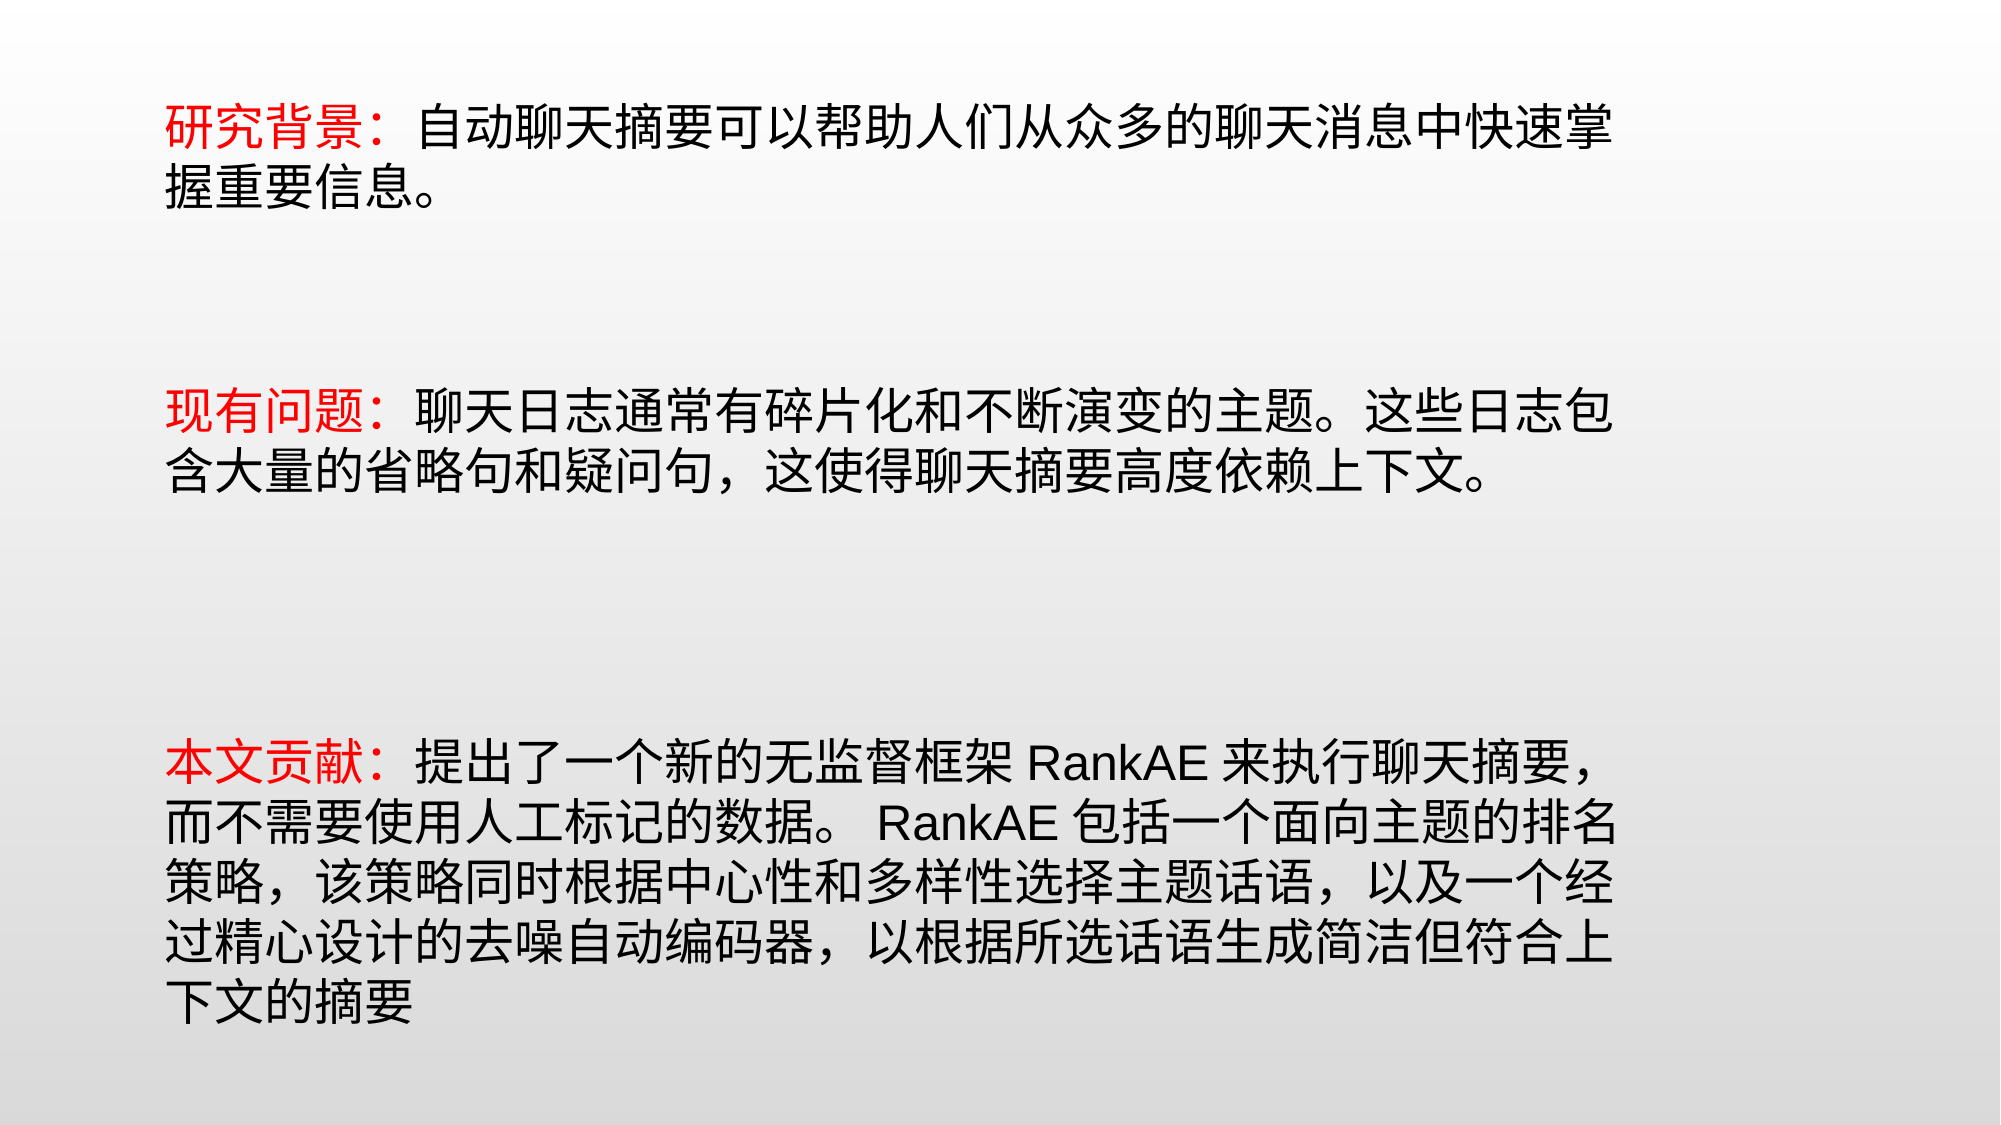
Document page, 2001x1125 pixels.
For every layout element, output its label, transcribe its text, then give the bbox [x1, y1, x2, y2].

text_box 研究背景：自动聊天摘要可以帮助人们从众多的聊天消息中快速掌握重要信息。 [149, 88, 1670, 223]
text_box 现有问题：聊天日志通常有碎片化和不断演变的主题。这些日志包含大量的省略句和疑问句，这使得聊天摘要高度依赖上下文。 [149, 371, 1670, 507]
text_box 本文贡献：提出了一个新的无监督框架RankAE来执行聊天摘要，而不需要使用人工标记的数据。RankAE包括一个面向主题的排名策略，该策略同时根据中心性和多样性选择主题话语，以及一个经过精心设计的去噪自动编码器，以根据所选话语生成简洁但符合上下文的摘要 [149, 723, 1670, 1038]
